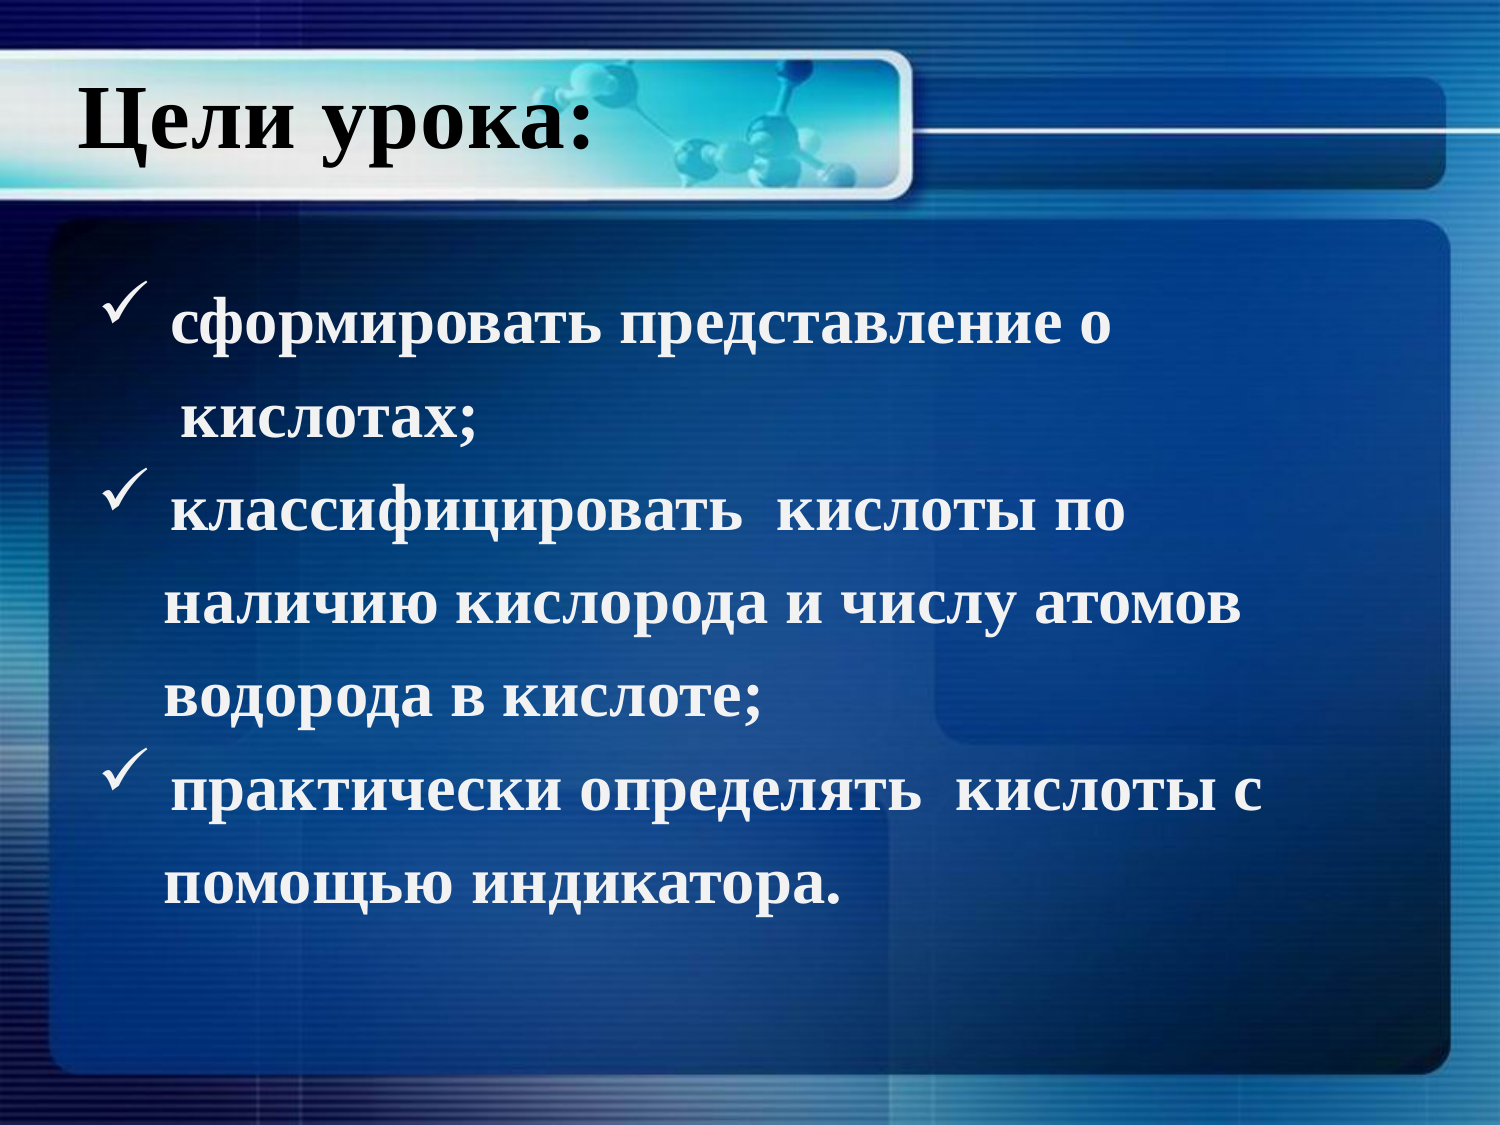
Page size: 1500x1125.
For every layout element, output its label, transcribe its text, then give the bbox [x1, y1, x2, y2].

list сформировать представление о кислотах; классифицировать кислоты по наличию кислорода и числу атомов водорода в кислоте; практически определять кислоты с помощью индикатора. [82, 269, 1432, 1012]
picture [0, 0, 1500, 1125]
title Цели урока: [35, 35, 640, 190]
